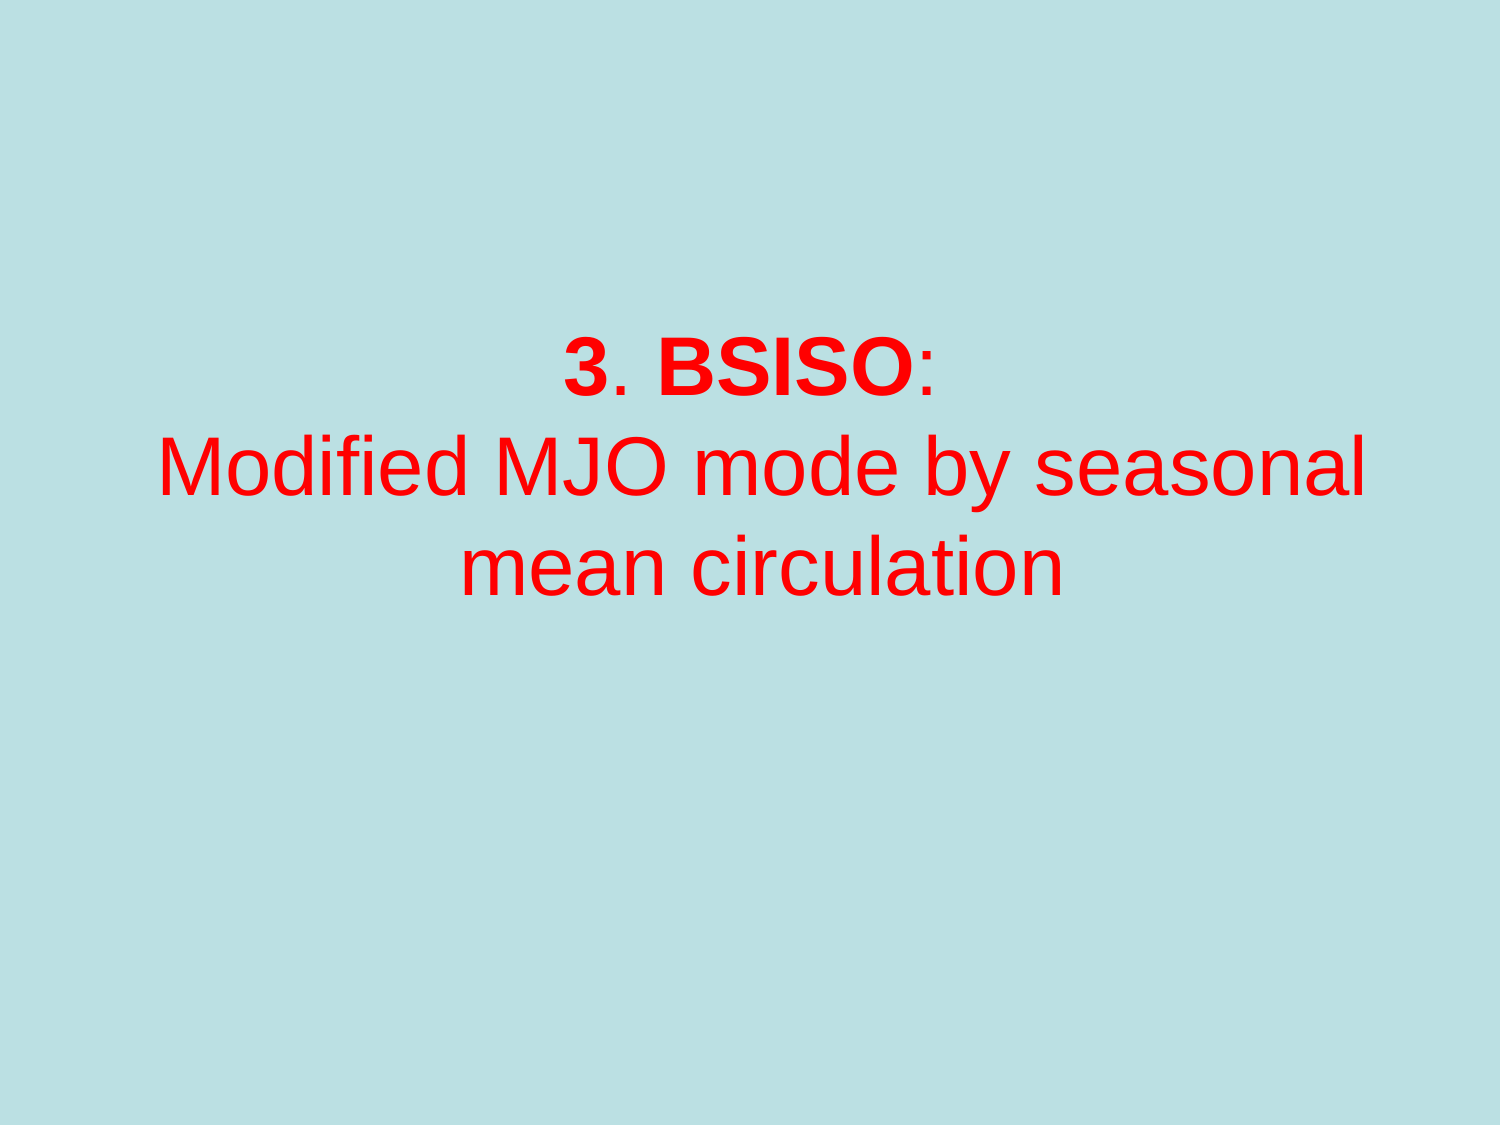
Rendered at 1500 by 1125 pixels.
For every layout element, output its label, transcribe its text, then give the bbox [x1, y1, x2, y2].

title 3. BSISO: Modified MJO mode by seasonal mean circulation [124, 312, 1401, 613]
